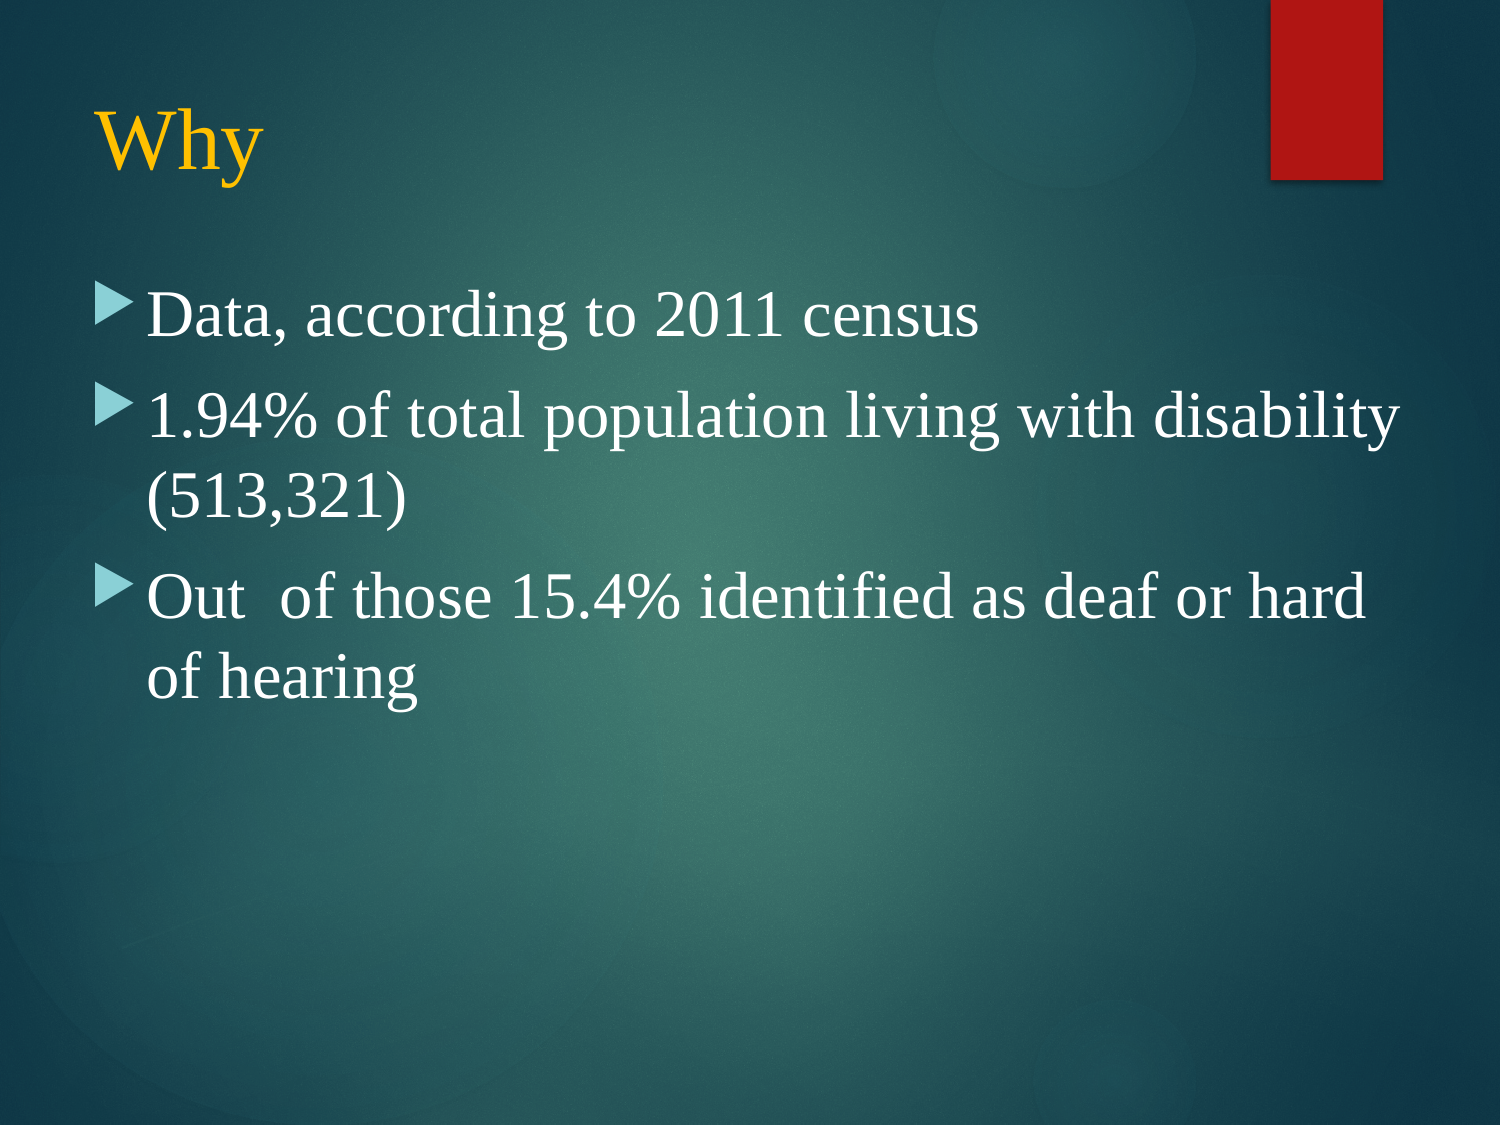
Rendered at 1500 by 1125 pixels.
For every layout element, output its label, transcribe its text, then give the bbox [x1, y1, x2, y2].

list Data, according to 2011 census 1.94% of total population living with disability (513,321) Out of those 15.4% identified as deaf or hard of hearing [75, 262, 1425, 788]
title Why [79, 74, 1237, 262]
